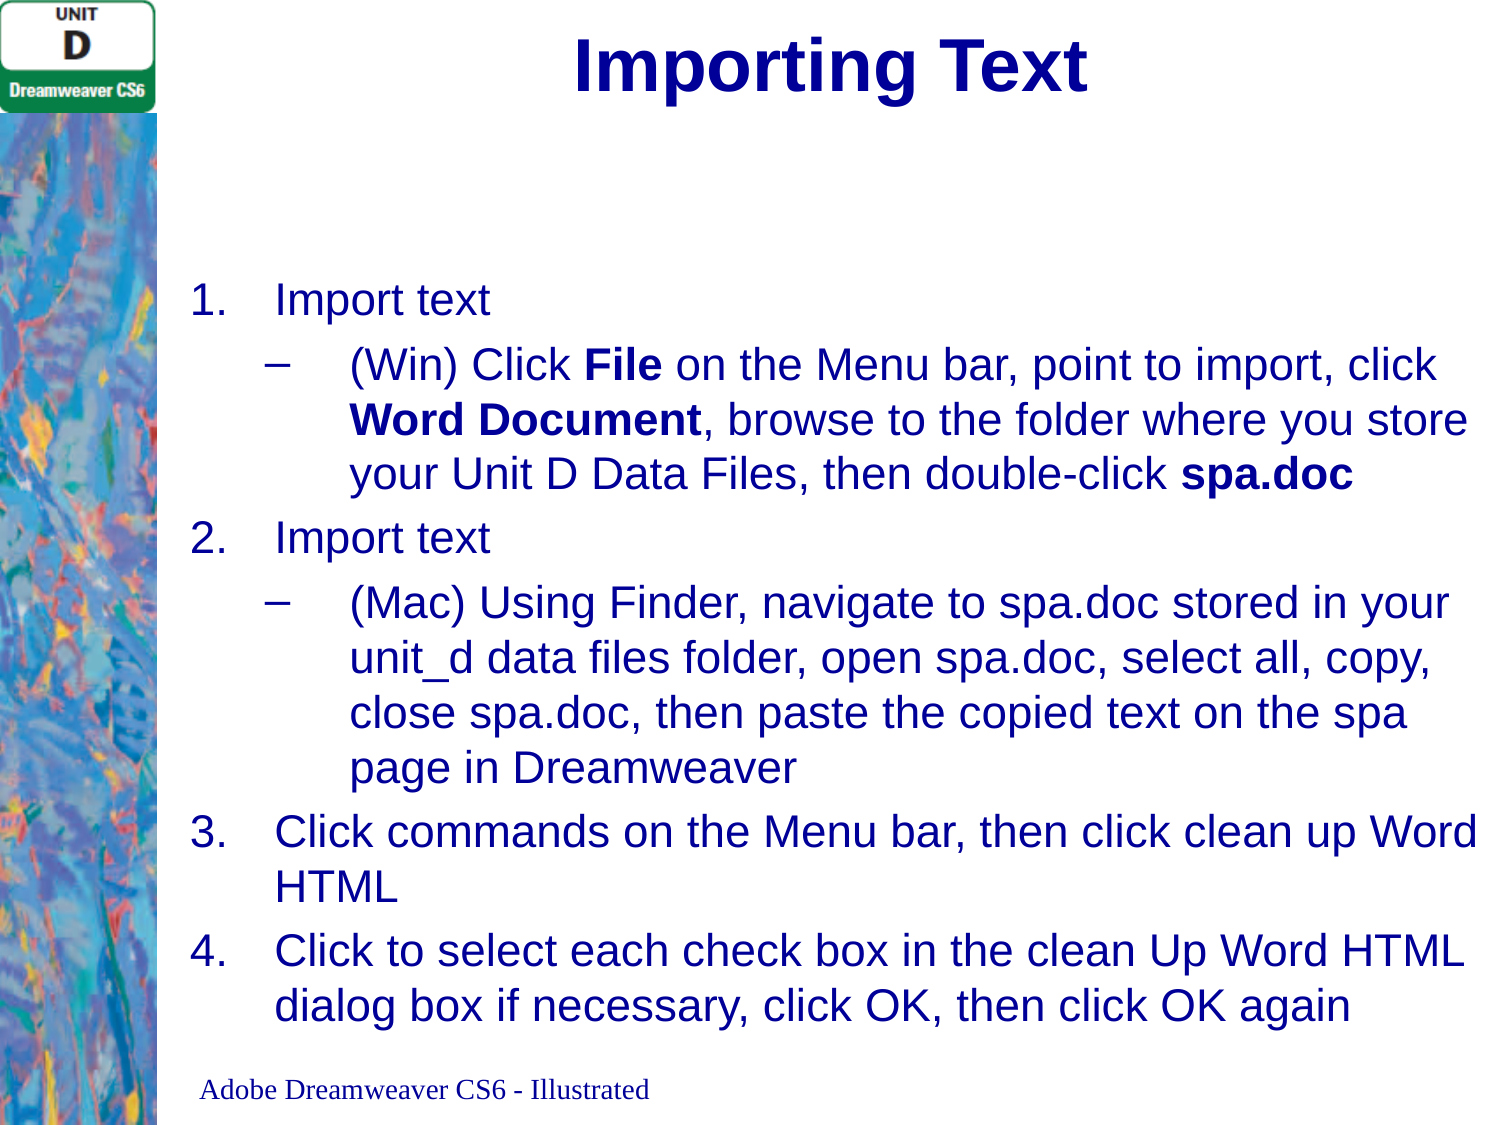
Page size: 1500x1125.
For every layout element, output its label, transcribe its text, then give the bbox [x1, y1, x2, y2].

footer Adobe Dreamweaver CS6 - Illustrated [183, 1062, 1147, 1125]
list Import text (Win) Click File on the Menu bar, point to import, click Word Document, browse to the folder where you store your Unit D Data Files, then double-click spa.doc Import text (Mac) Using Finder, navigate to spa.doc stored in your unit_d data files folder, open spa.doc, select all, copy, close spa.doc, then paste the copied text on the spa page in Dreamweaver Click commands on the Menu bar, then click clean up Word HTML Click to select each check box in the clean Up Word HTML dialog box if necessary, click OK, then click OK again [174, 262, 1500, 1063]
picture [0, 0, 157, 1125]
title Importing Text [161, 0, 1500, 125]
